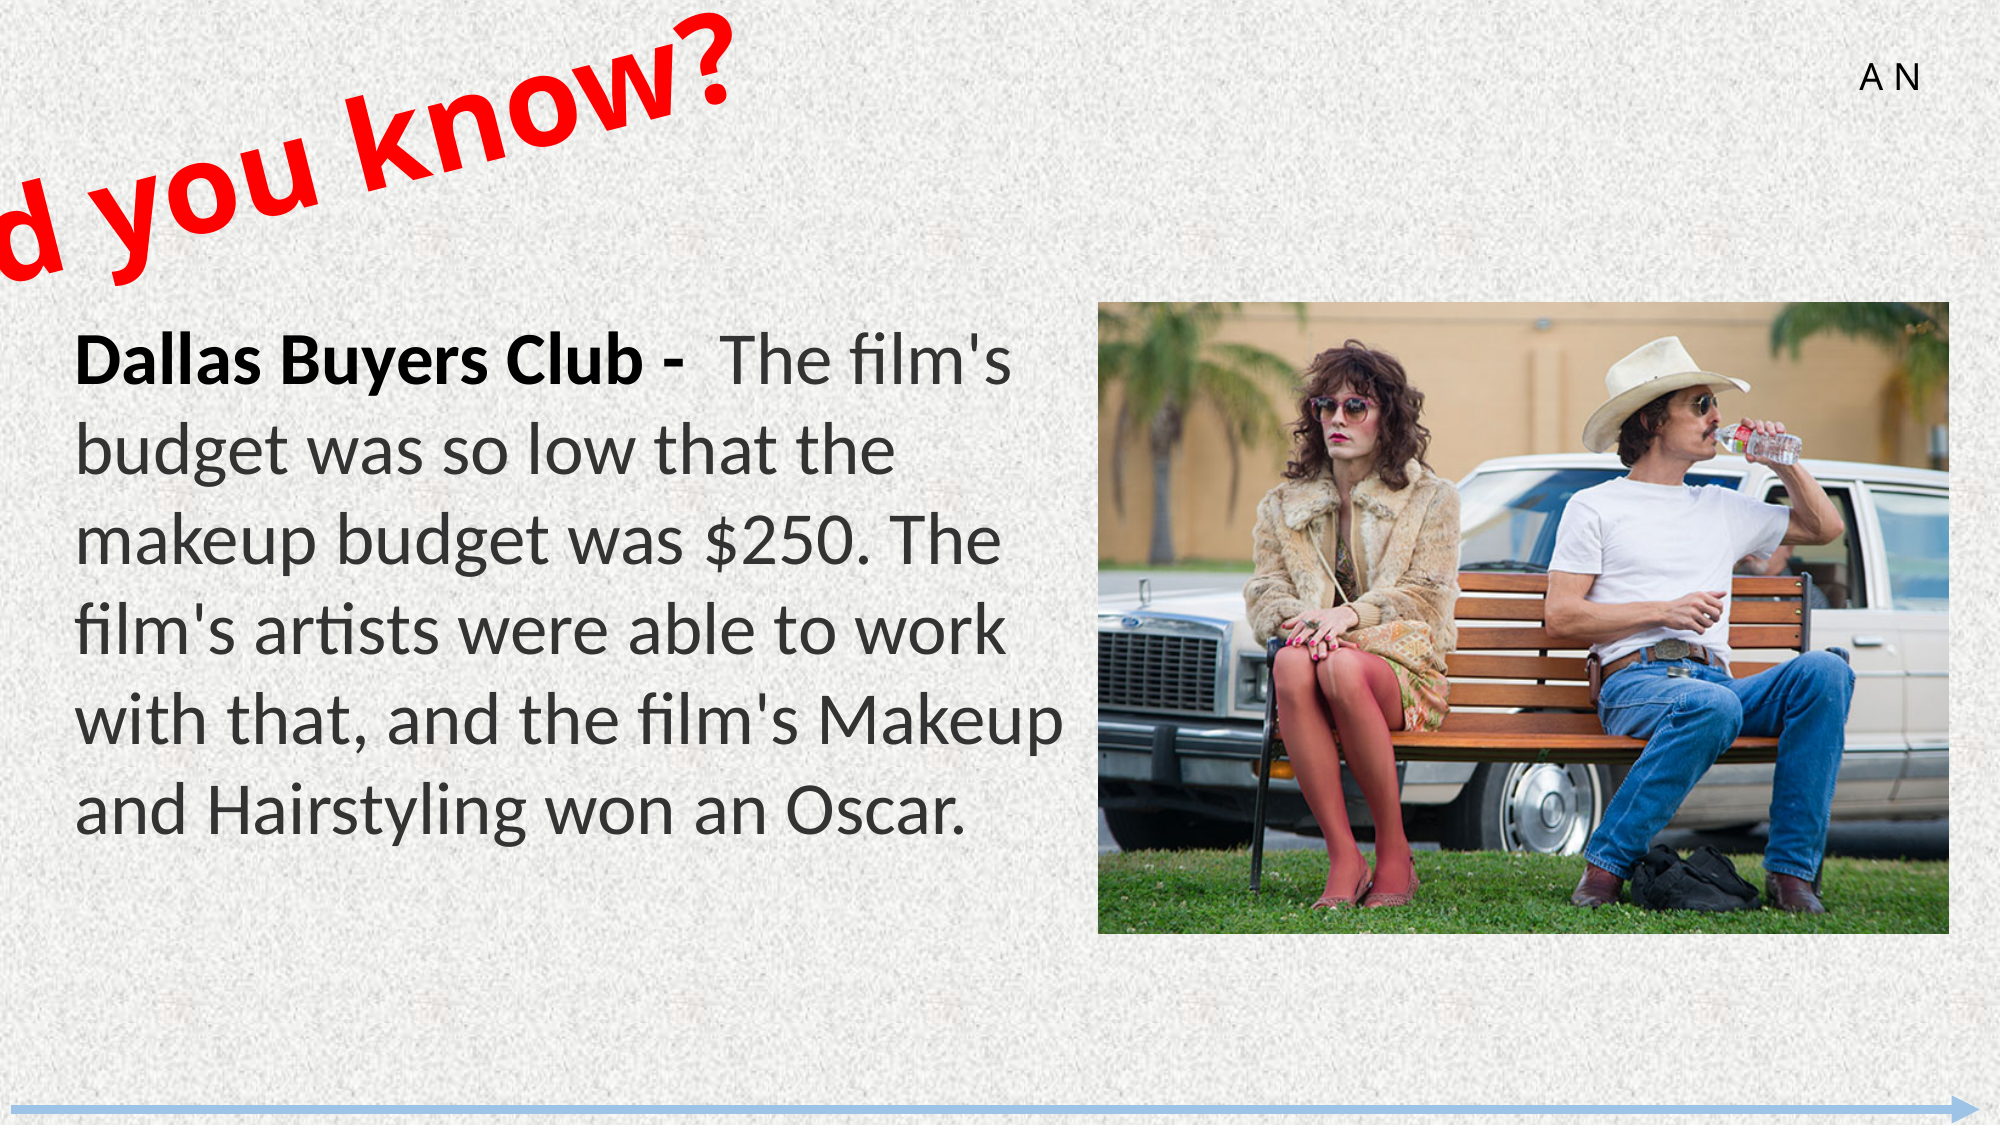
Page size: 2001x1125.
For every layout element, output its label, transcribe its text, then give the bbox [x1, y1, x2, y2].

text_box A N [1844, 45, 1937, 106]
text_box What is the name of this 1939 movie starring Clark Gable and Vivien Leigh, that was about a sheltered and manipulative Southern belle and a roguish profiteer facing off in a turbulent romance. [0, 0, 2000, 1125]
text_box Did you know? [0, 0, 774, 320]
picture [1098, 302, 1949, 934]
text_box Dallas Buyers Club - The film's budget was so low that the makeup budget was $250. The film's artists were able to work with that, and the film's Makeup and Hairstyling won an Oscar. [59, 302, 1098, 858]
